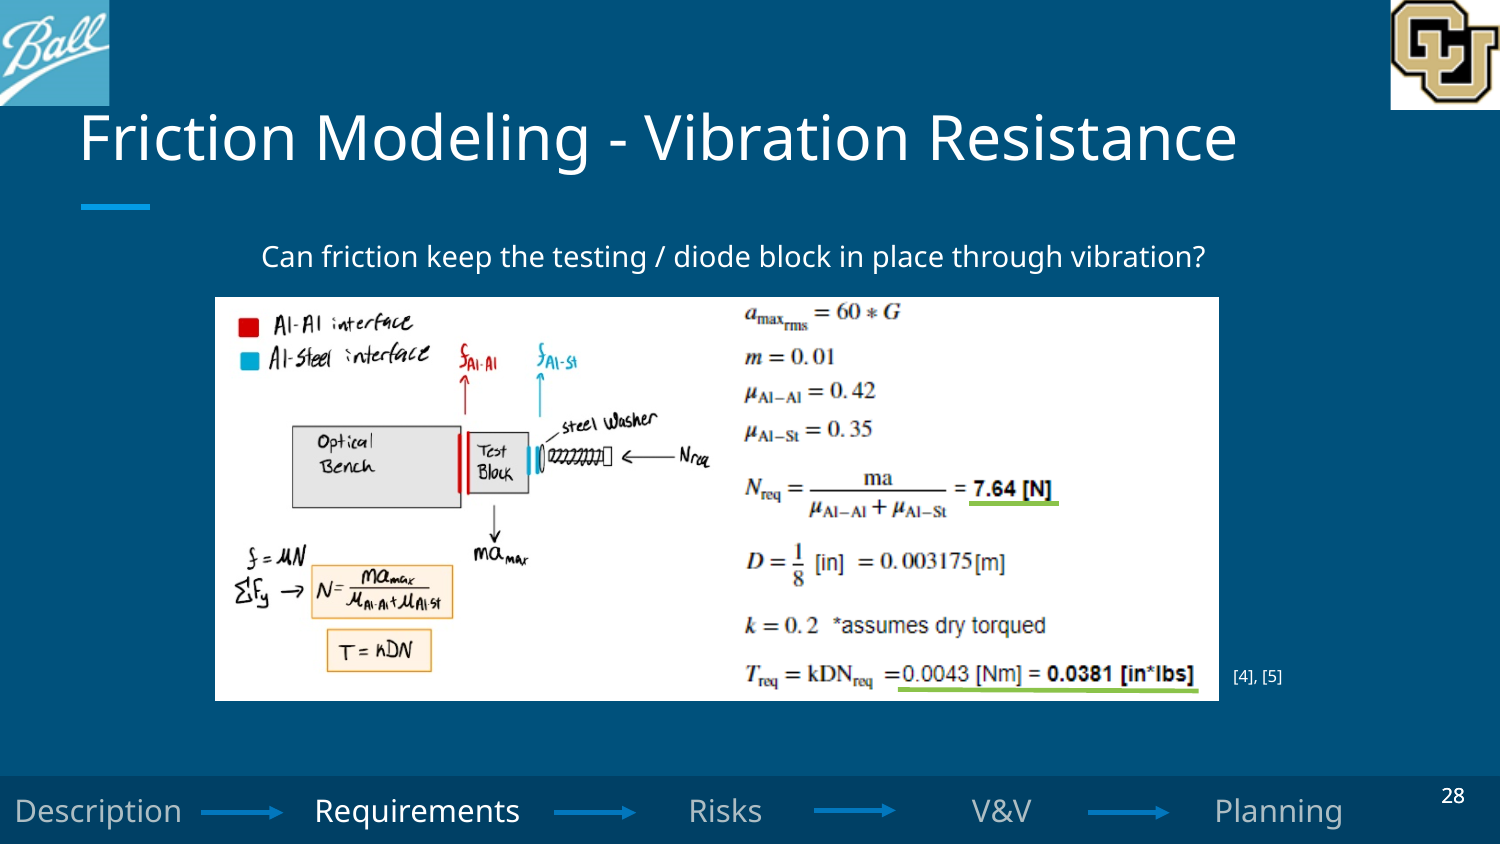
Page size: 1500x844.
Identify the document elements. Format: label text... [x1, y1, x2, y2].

slide_number ‹#› [1389, 764, 1480, 830]
title Friction Modeling - Vibration Resistance [63, 75, 1437, 188]
picture [0, 0, 109, 105]
picture [1391, 0, 1500, 109]
text_box Description Requirements Risks V&V Planning [0, 776, 1500, 844]
text_box Can friction keep the testing / diode block in place through vibration? [77, 222, 1390, 288]
text_box [4], [5] [1224, 655, 1462, 696]
picture [216, 298, 1218, 700]
